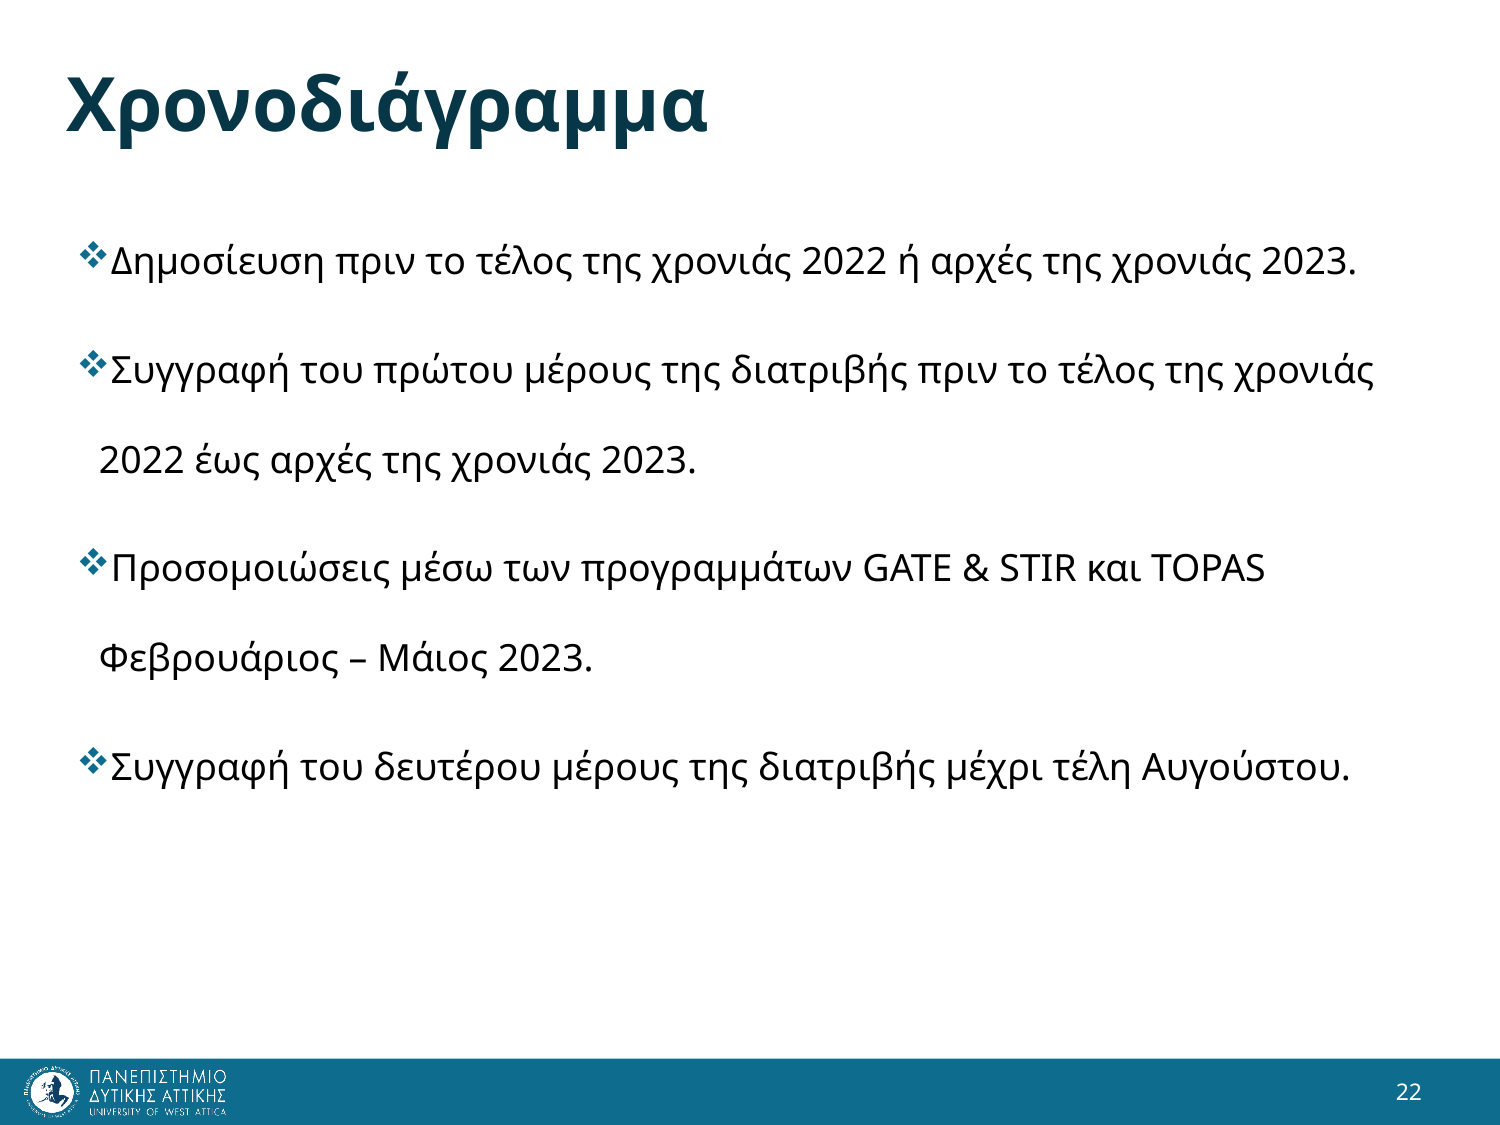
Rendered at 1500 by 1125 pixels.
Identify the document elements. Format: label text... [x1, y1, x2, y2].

picture [24, 1066, 226, 1118]
title Χρονοδιάγραμμα [66, 66, 1434, 138]
text_box Δημοσίευση πριν το τέλος της χρονιάς 2022 ή αρχές της χρονιάς 2023. Συγγραφή του πρώτου μέρους της διατριβής πριν το τέλος της χρονιάς 2022 έως αρχές της χρονιάς 2023. Προσομοιώσεις μέσω των προγραμμάτων GATE & STIR και TOPAS Φεβρουάριος – Μάιος 2023. Συγγραφή του δευτέρου μέρους της διατριβής μέχρι τέλη Αυγούστου. [61, 184, 1478, 922]
